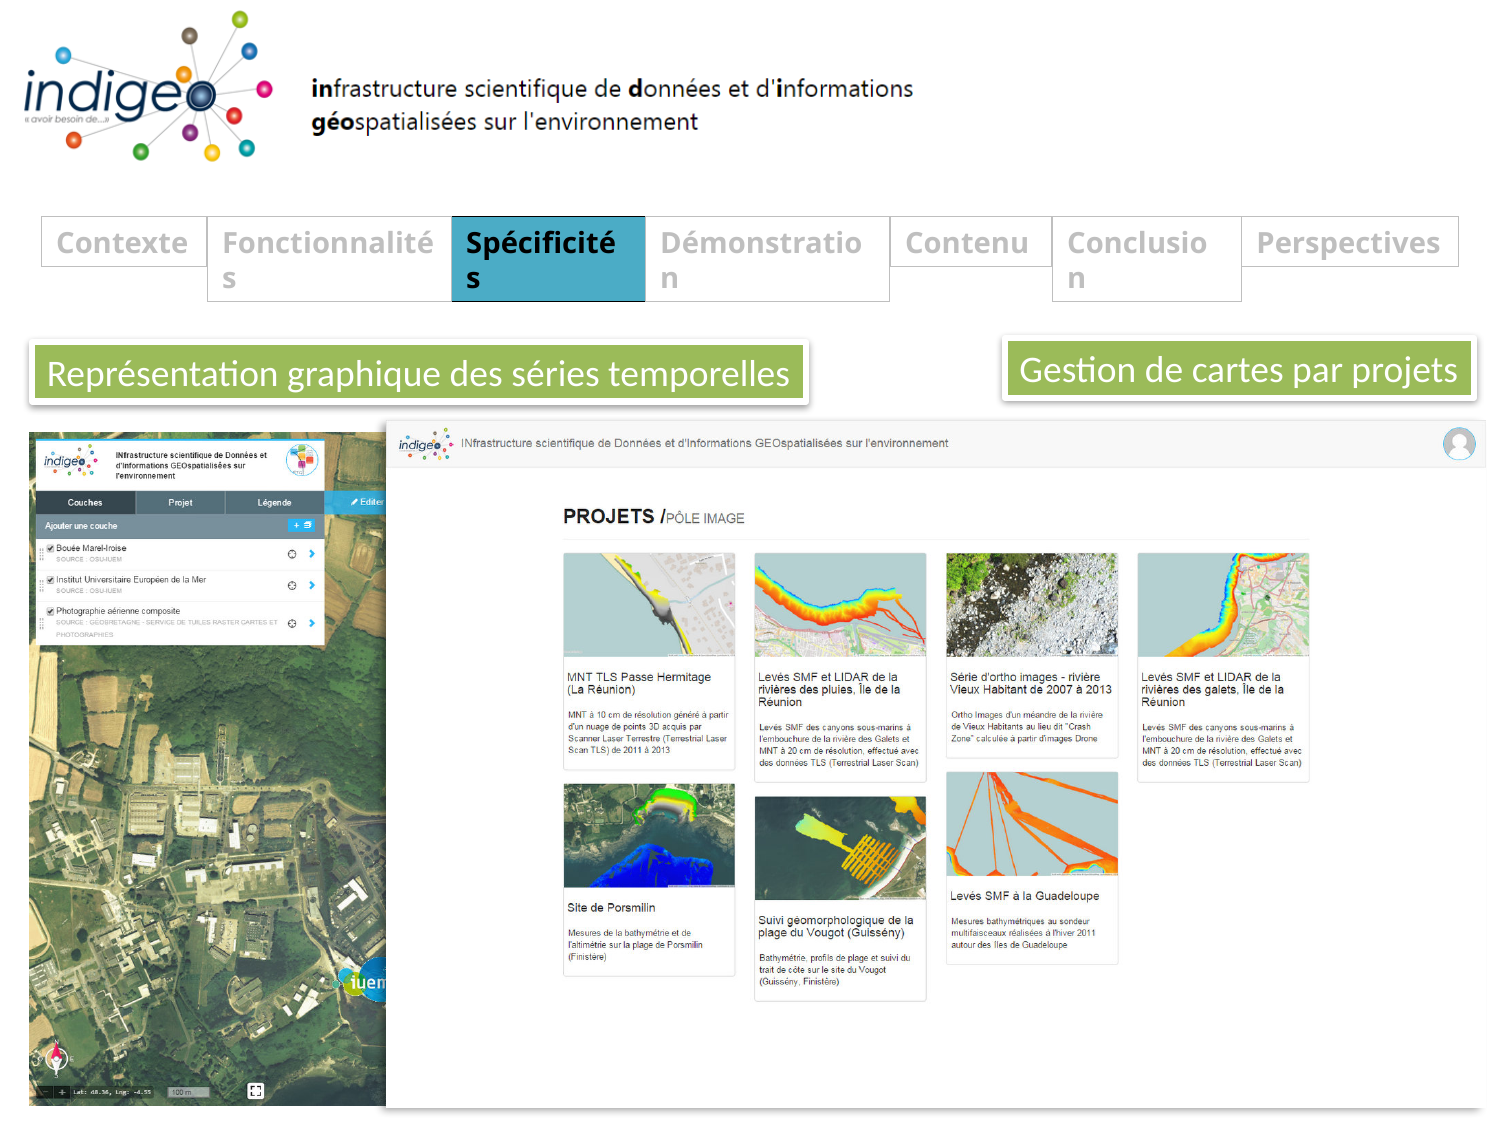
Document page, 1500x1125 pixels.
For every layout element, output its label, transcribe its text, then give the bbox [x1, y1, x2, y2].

text_box Démonstration [645, 216, 890, 302]
text_box Conclusion [1052, 216, 1242, 302]
picture [14, 0, 924, 172]
text_box Contenu [890, 216, 1052, 267]
text_box Spécificités [452, 216, 645, 302]
text_box Fonctionnalités [207, 216, 452, 302]
text_box Perspectives [1241, 216, 1459, 267]
text_box Représentation graphique des séries temporelles [29, 339, 809, 405]
picture [28, 420, 1486, 1108]
text_box Contexte [41, 216, 207, 267]
text_box Gestion de cartes par projets [1002, 335, 1477, 401]
